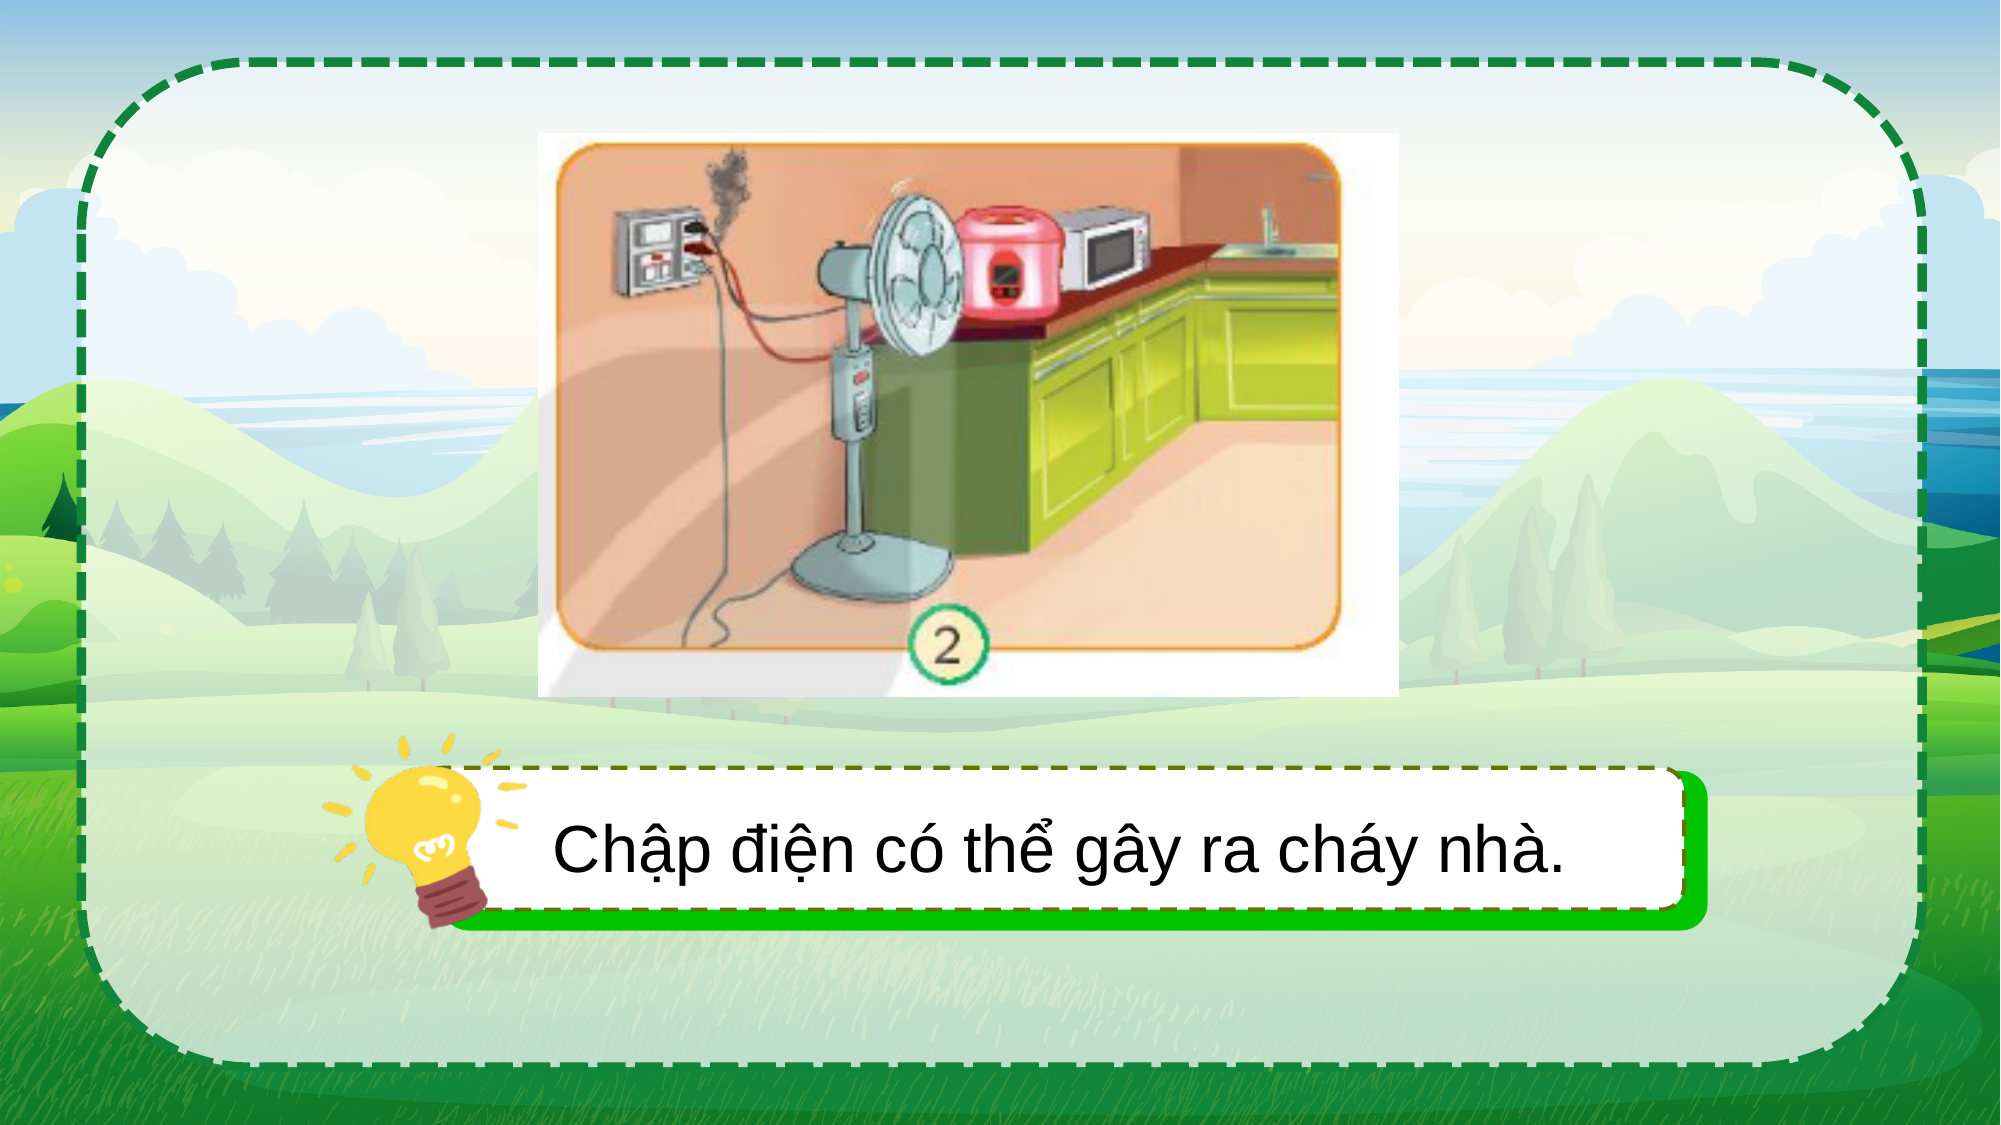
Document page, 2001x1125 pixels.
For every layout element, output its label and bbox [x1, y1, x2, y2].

text_box [295, 719, 1708, 959]
picture [0, 0, 2000, 1125]
